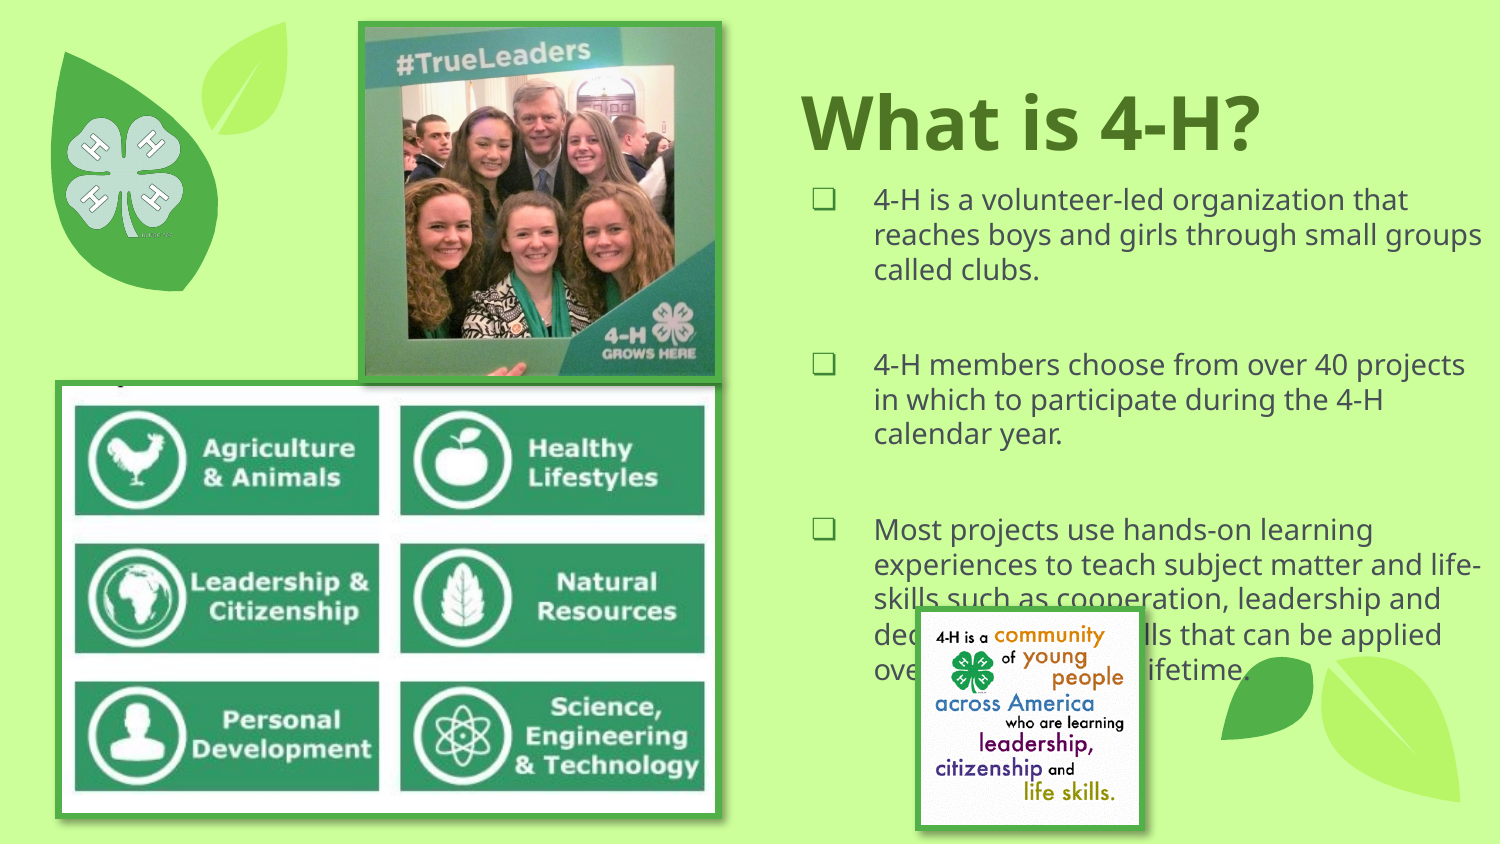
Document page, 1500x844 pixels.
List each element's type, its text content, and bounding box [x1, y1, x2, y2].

title What is 4-H? [732, 51, 1390, 181]
picture [64, 113, 187, 241]
picture [61, 386, 716, 814]
picture [920, 611, 1140, 826]
picture [364, 26, 716, 377]
list 4-H is a volunteer-led organization that reaches boys and girls through small groups called clubs. 4-H members choose from over 40 projects in which to participate during the 4-H calendar year. Most projects use hands-on learning experiences to teach subject matter and life-skills such as cooperation, leadership and decision-making skills that can be applied over and over for a lifetime. [783, 166, 1500, 780]
